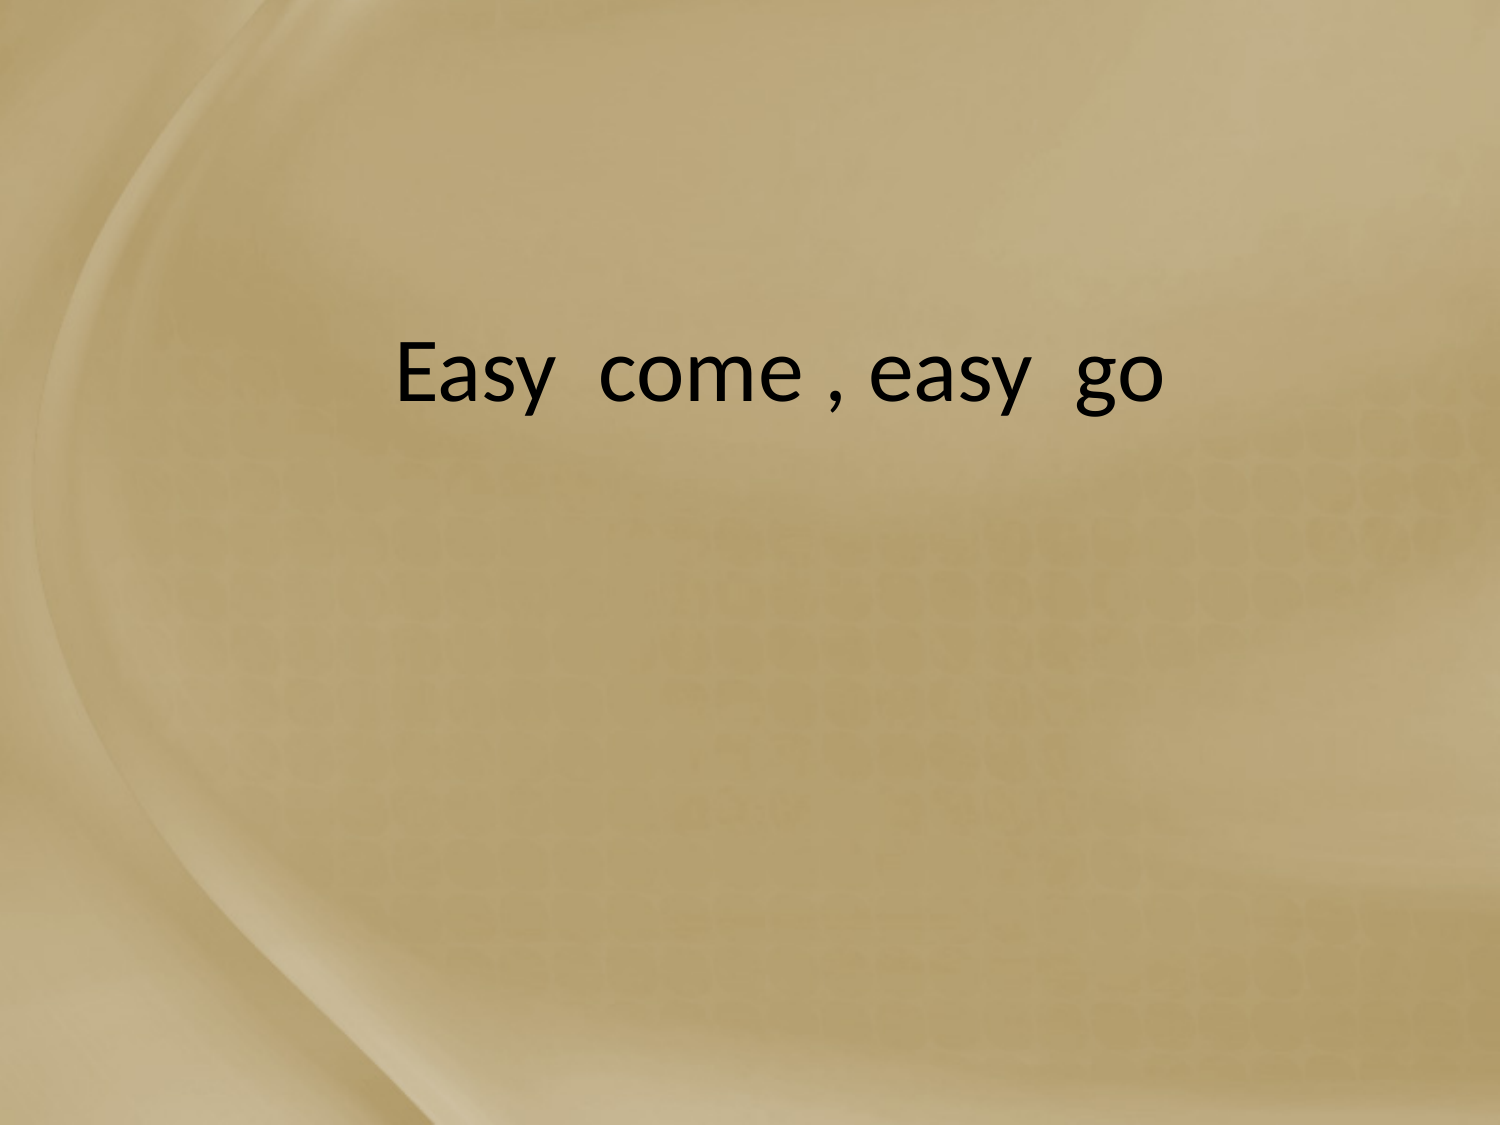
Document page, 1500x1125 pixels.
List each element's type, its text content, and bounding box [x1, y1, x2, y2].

picture [0, 0, 1500, 1125]
title Easy come , easy go [140, 224, 1401, 505]
